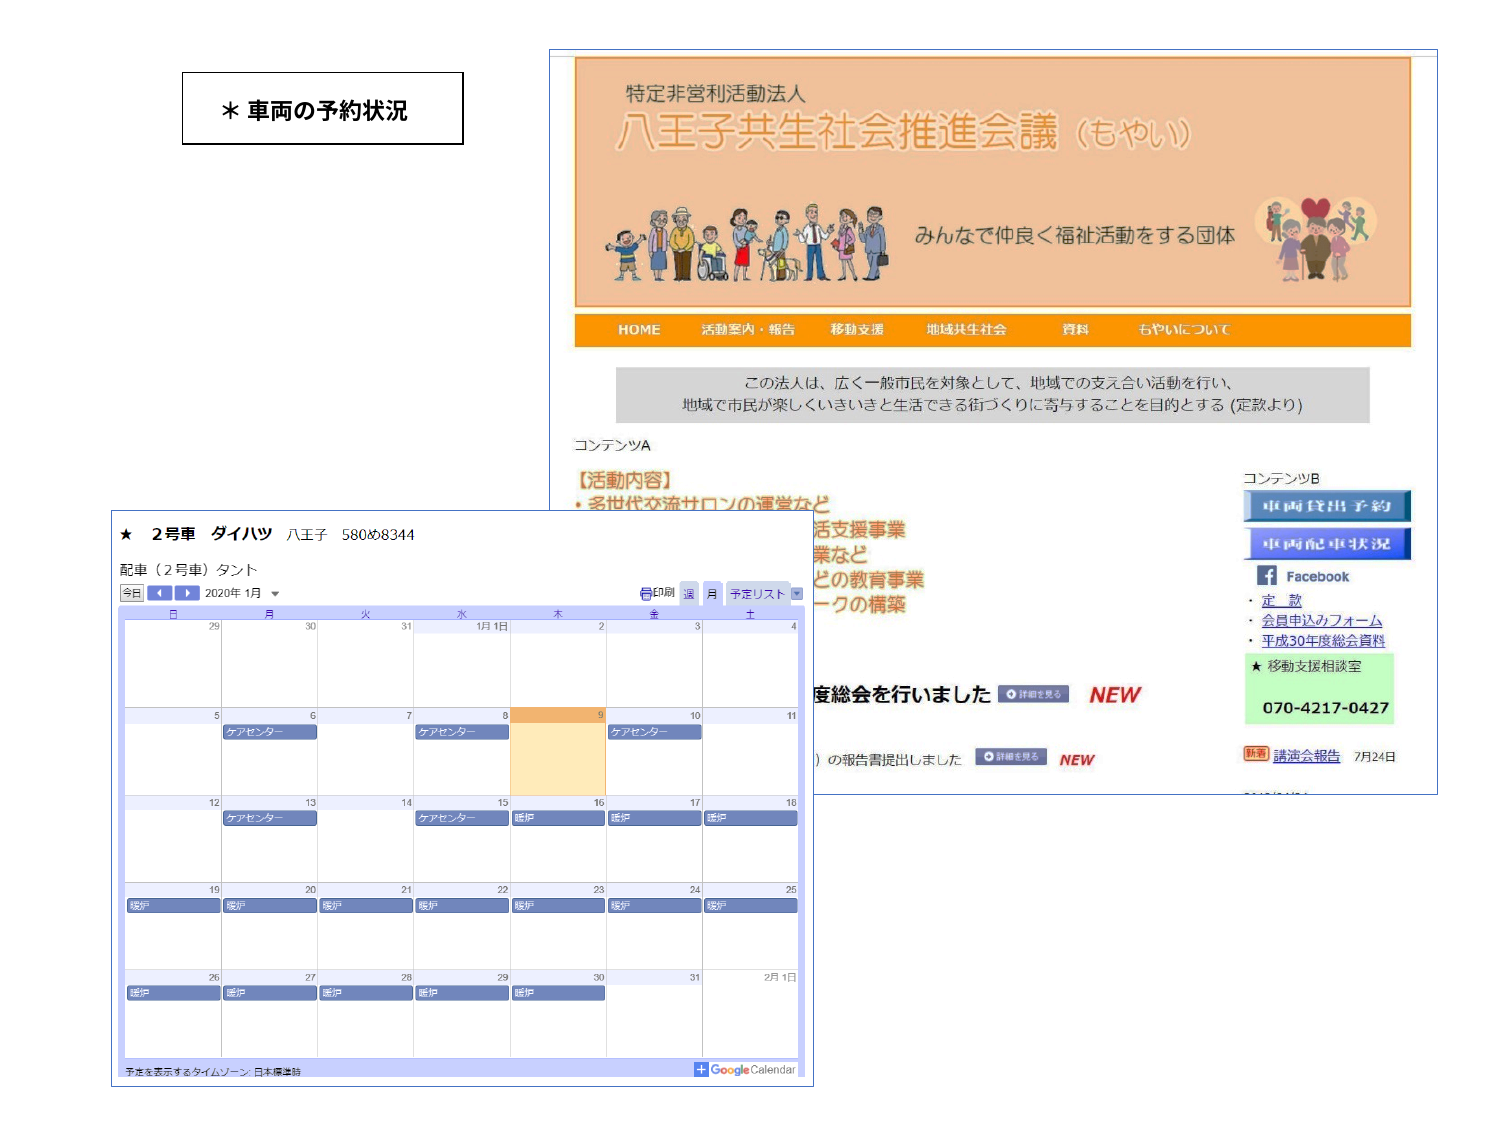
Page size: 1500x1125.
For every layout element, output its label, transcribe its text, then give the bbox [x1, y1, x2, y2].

picture [111, 48, 1438, 1087]
text_box ＊ 車両の予約状況 [182, 72, 463, 145]
